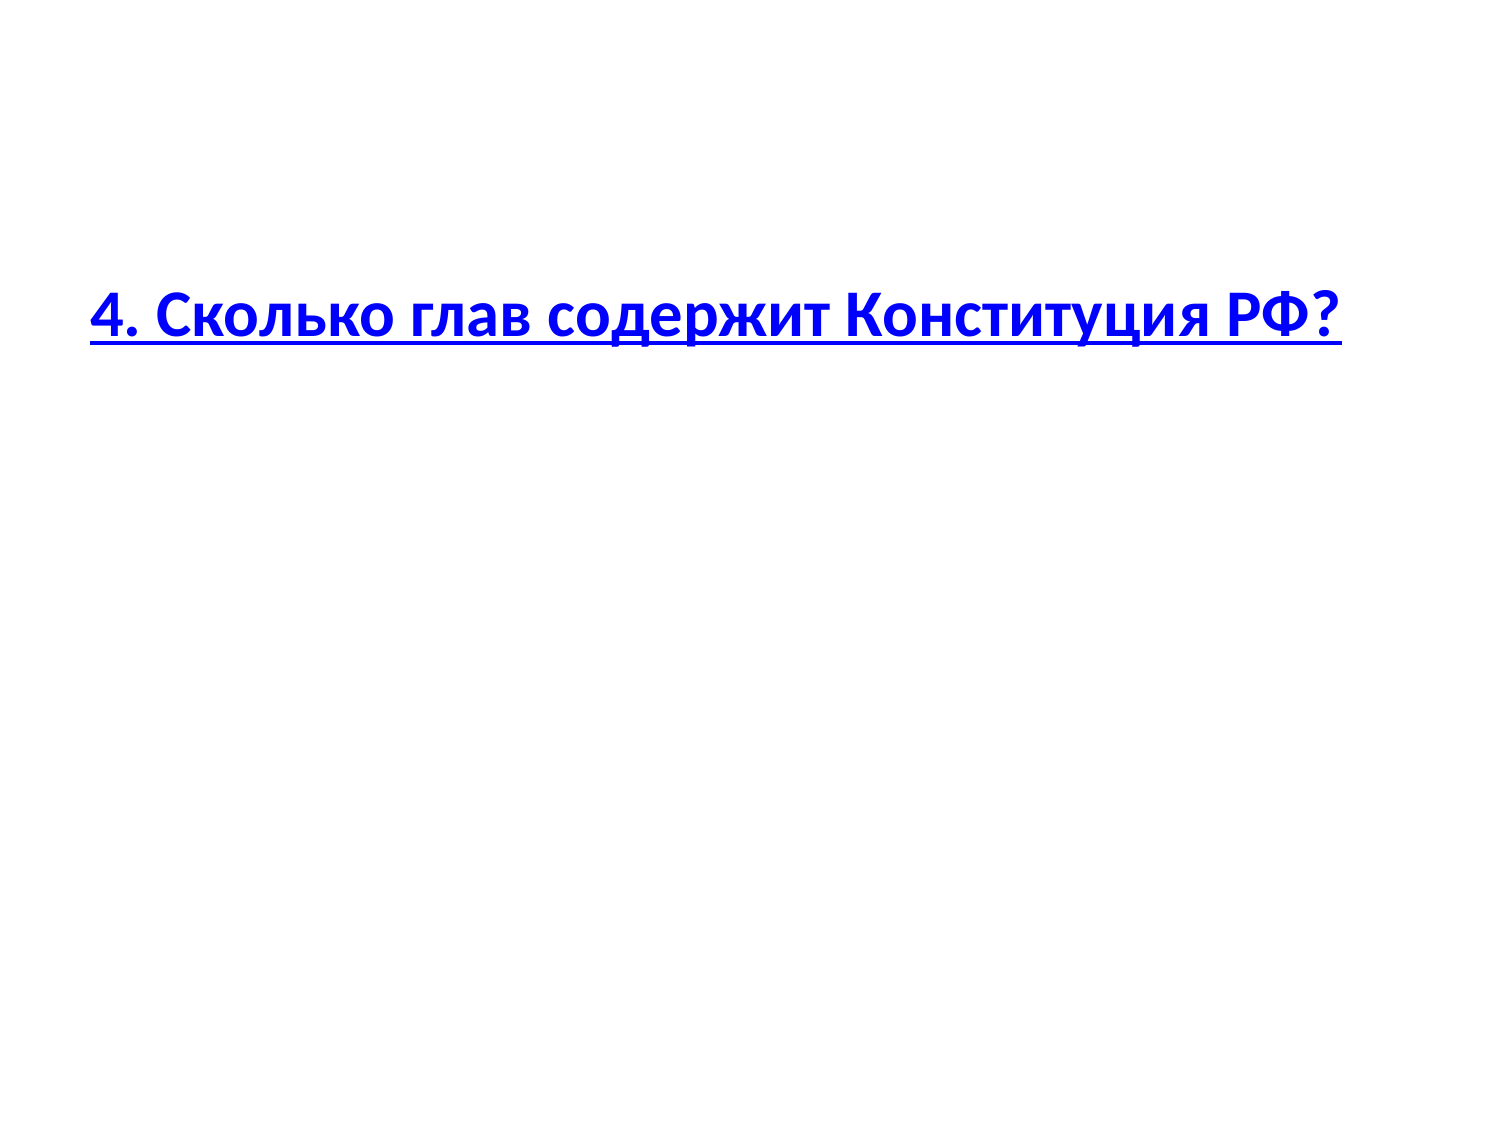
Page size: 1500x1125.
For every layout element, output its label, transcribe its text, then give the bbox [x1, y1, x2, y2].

list 4. Сколько глав содержит Конституция РФ? [75, 262, 1425, 1005]
